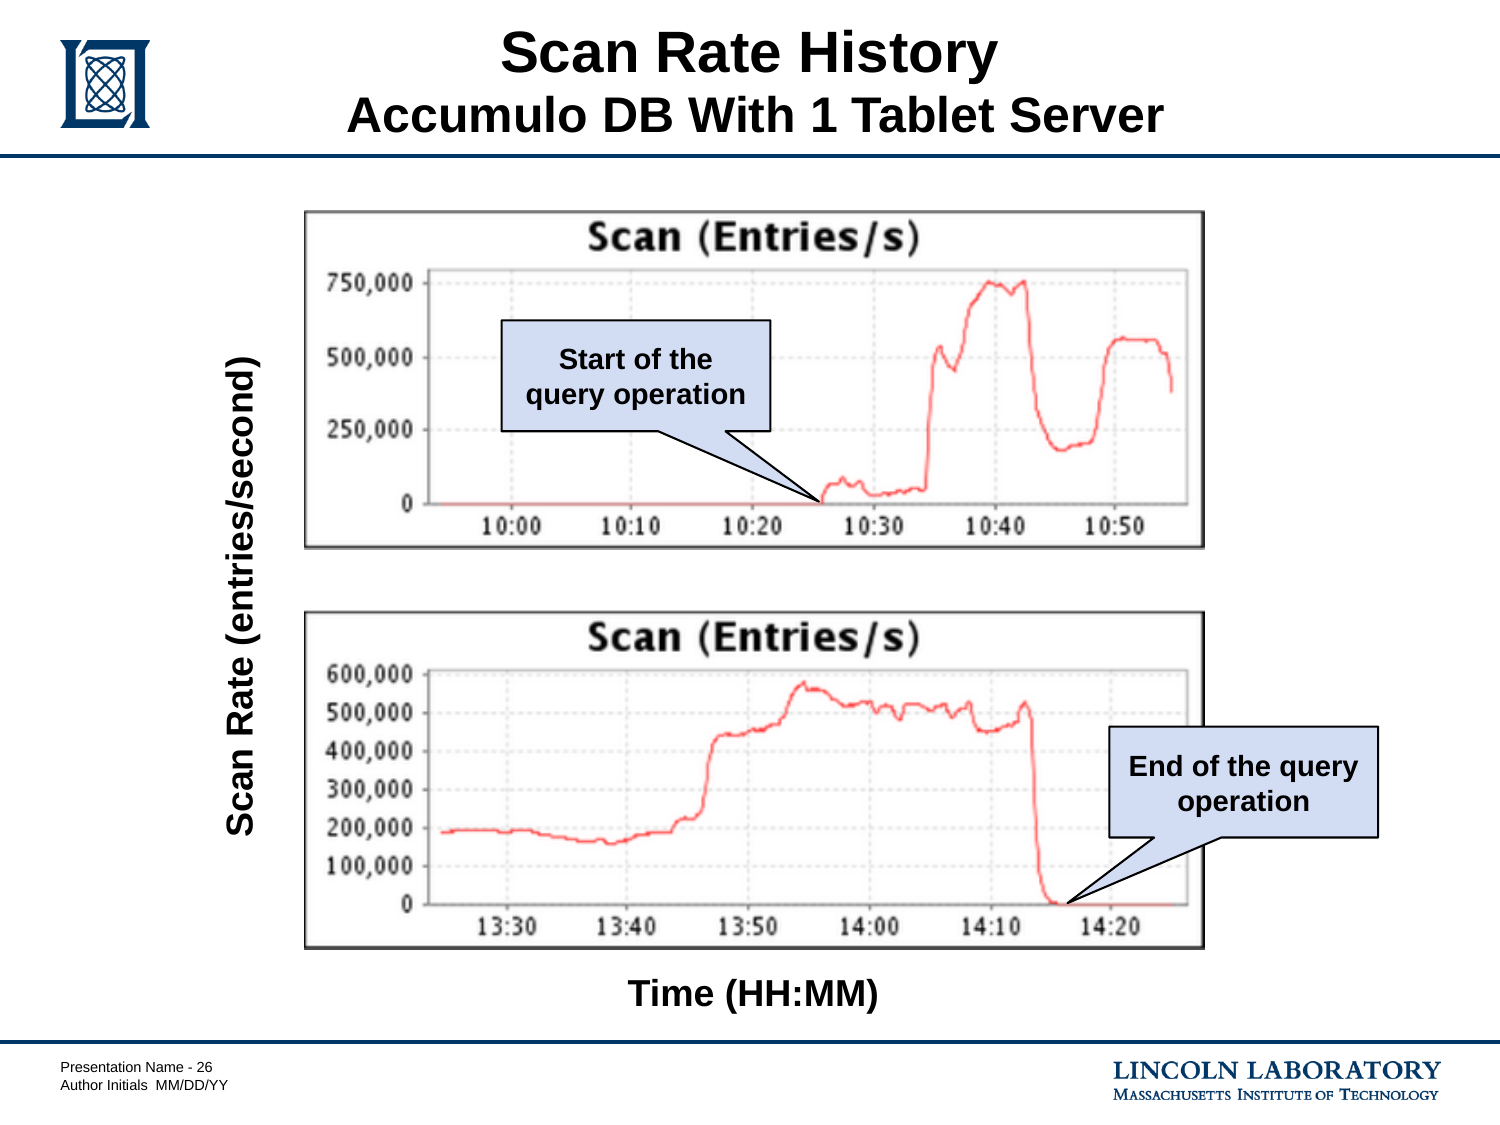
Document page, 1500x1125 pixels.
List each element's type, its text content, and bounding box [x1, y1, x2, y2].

picture [1111, 1061, 1441, 1100]
picture [60, 40, 150, 128]
title Scan Rate History Accumulo DB With 1 Tablet Server [154, 16, 1346, 151]
picture [304, 209, 1205, 550]
text_box Time (HH:MM) [612, 961, 894, 1021]
text_box Scan Rate (entries/second) [207, 341, 268, 853]
picture [304, 609, 1205, 950]
text_box End of the query operation [1208, 724, 1381, 846]
